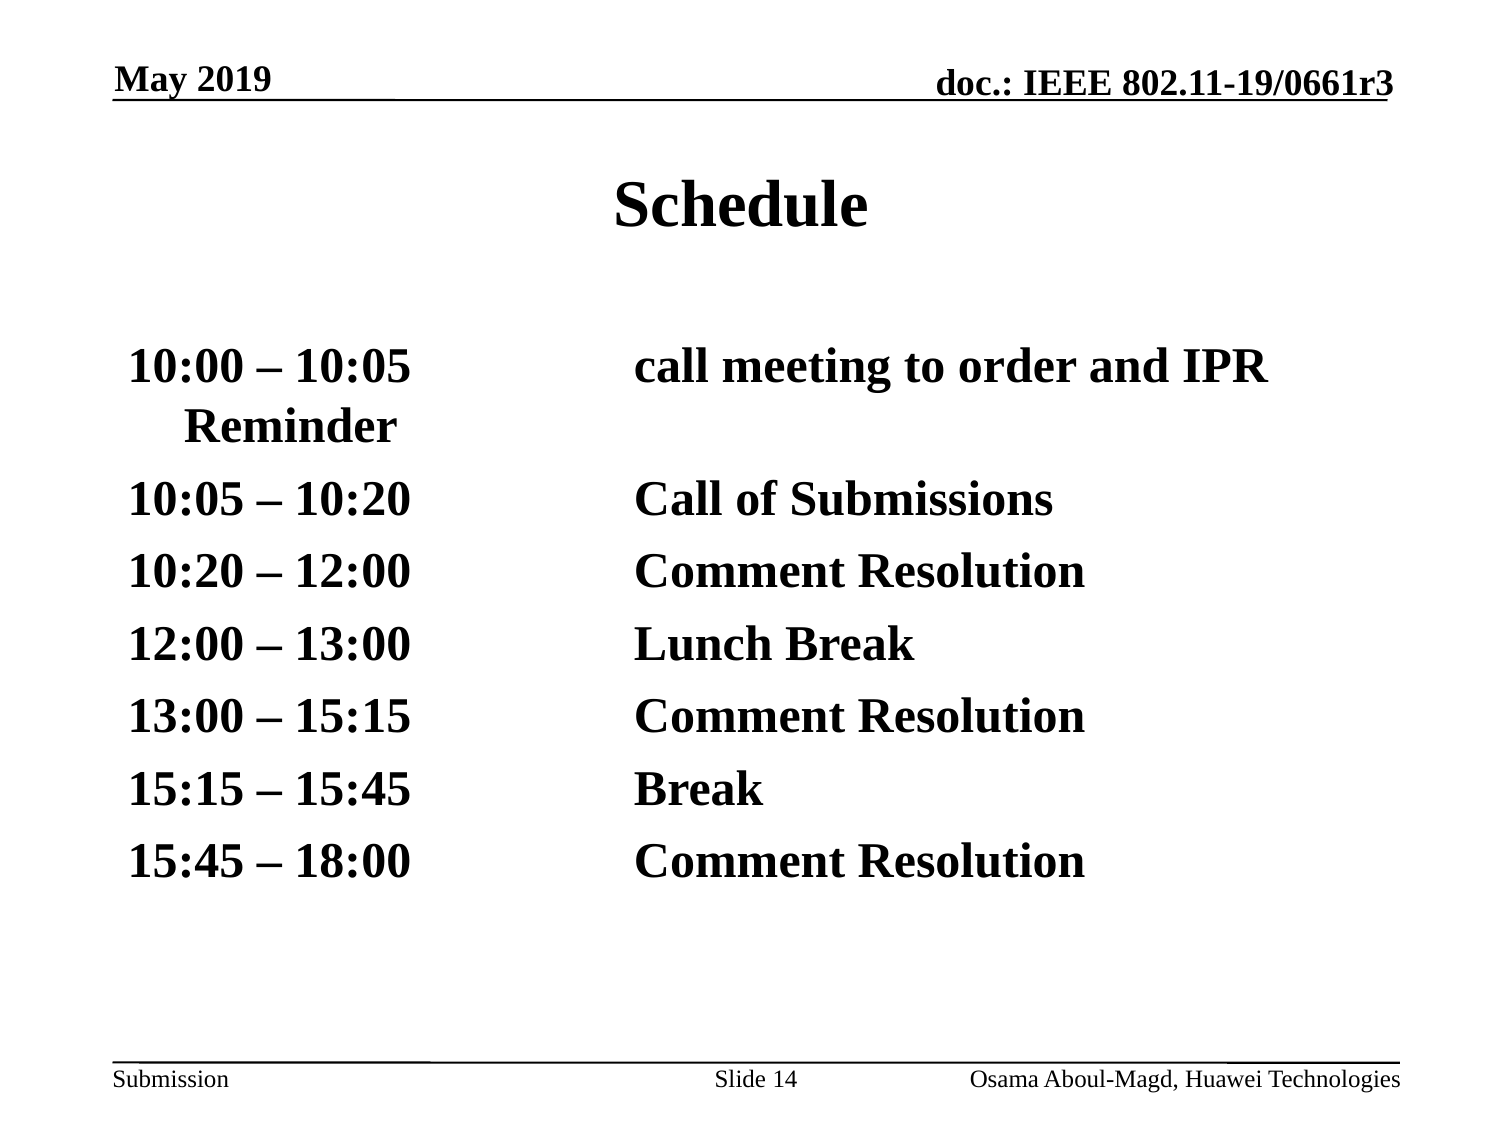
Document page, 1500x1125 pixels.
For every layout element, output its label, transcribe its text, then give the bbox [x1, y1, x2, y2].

list 10:00 – 10:05 call meeting to order and IPR Reminder 10:05 – 10:20 Call of Submissions 10:20 – 12:00 Comment Resolution 12:00 – 13:00 Lunch Break 13:00 – 15:15 Comment Resolution 15:15 – 15:45 Break 15:45 – 18:00 Comment Resolution [112, 324, 1388, 1000]
footer Osama Aboul-Magd, Huawei Technologies [878, 1061, 1402, 1093]
slide_number Slide 14 [712, 1061, 800, 1123]
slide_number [114, 54, 423, 100]
title Schedule [112, 112, 1388, 288]
